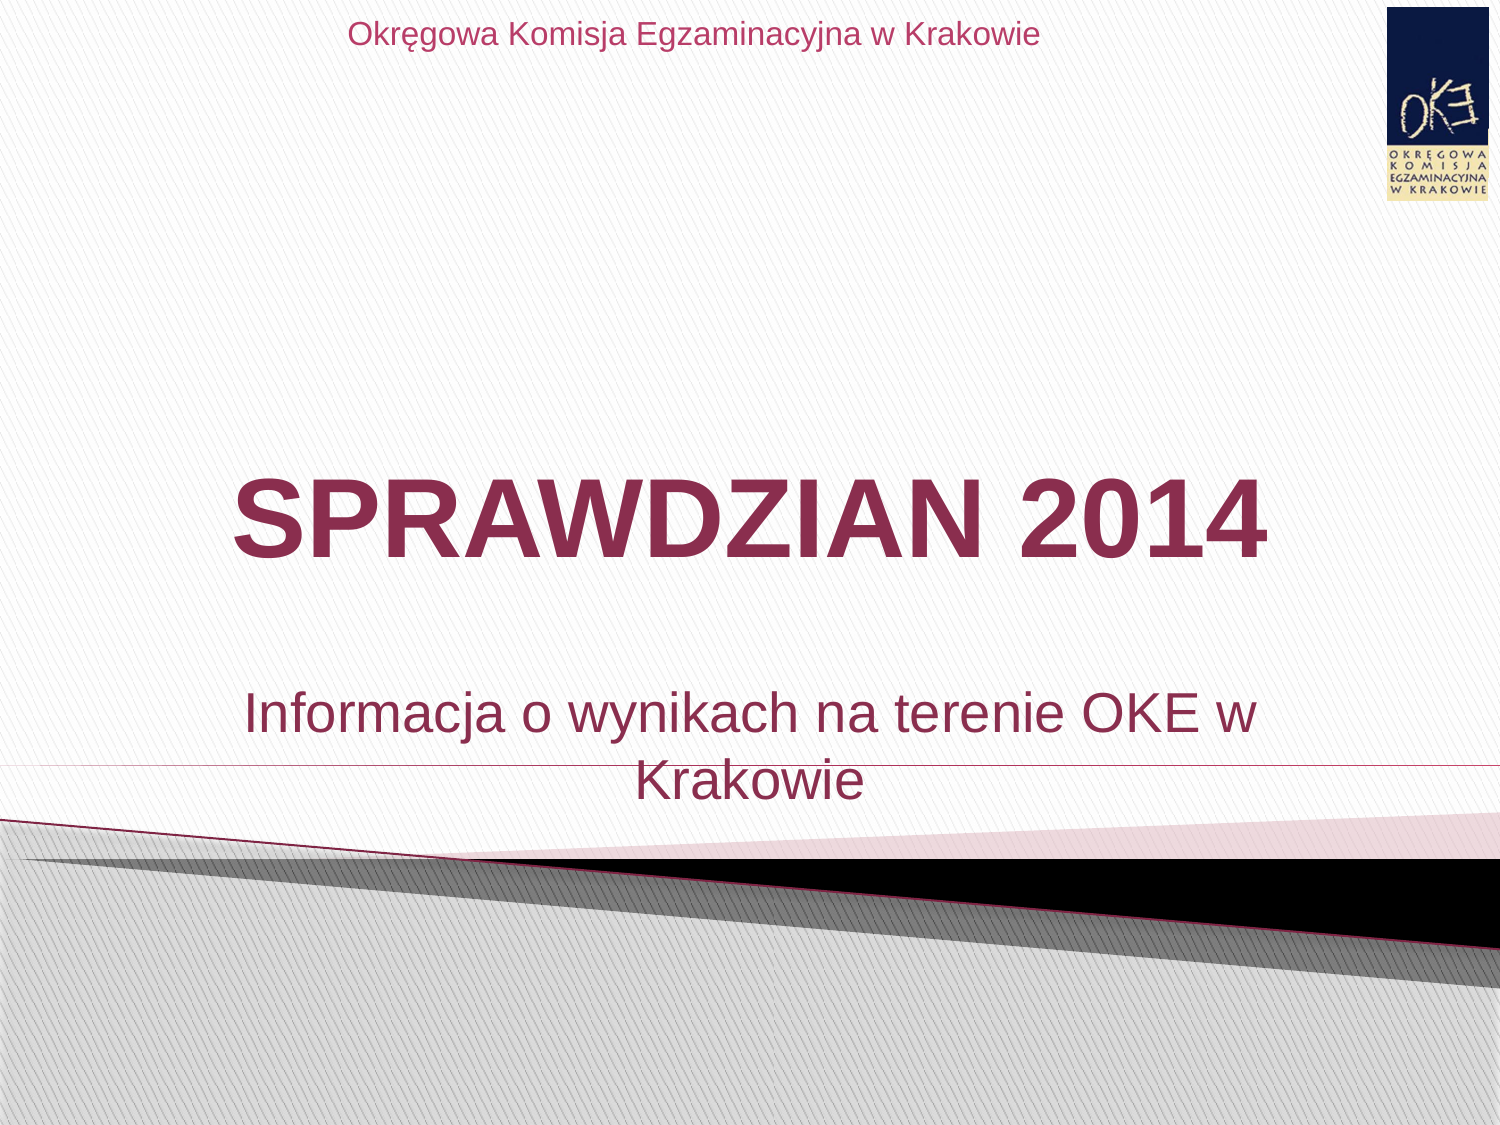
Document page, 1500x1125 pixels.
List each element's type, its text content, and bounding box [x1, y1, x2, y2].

picture [1387, 7, 1489, 201]
title SPRAWDZIAN 2014 [112, 287, 1388, 588]
subtitle Informacja o wynikach na terenie OKE w Krakowie [112, 592, 1388, 790]
picture [5, 859, 1500, 989]
